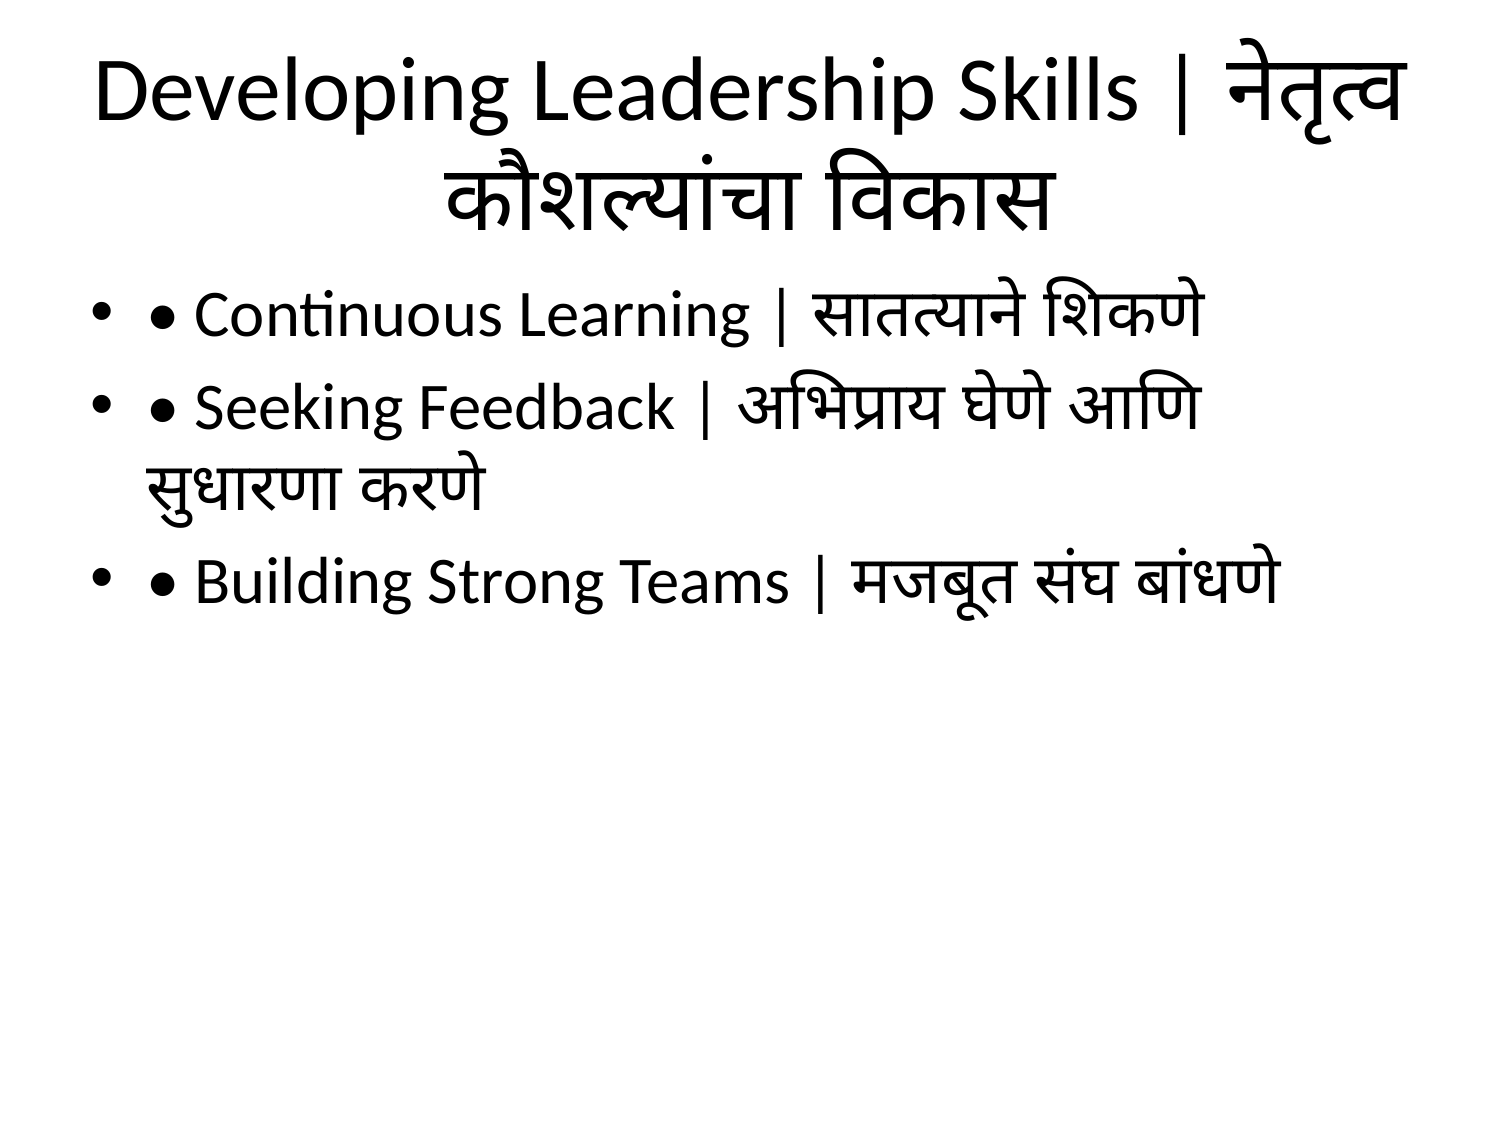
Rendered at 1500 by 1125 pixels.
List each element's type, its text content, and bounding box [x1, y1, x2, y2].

list • Continuous Learning | सातत्याने शिकणे • Seeking Feedback | अभिप्राय घेणे आणि सुधारणा करणे • Building Strong Teams | मजबूत संघ बांधणे [75, 262, 1425, 1005]
title Developing Leadership Skills | नेतृत्व कौशल्यांचा विकास [75, 45, 1425, 233]
